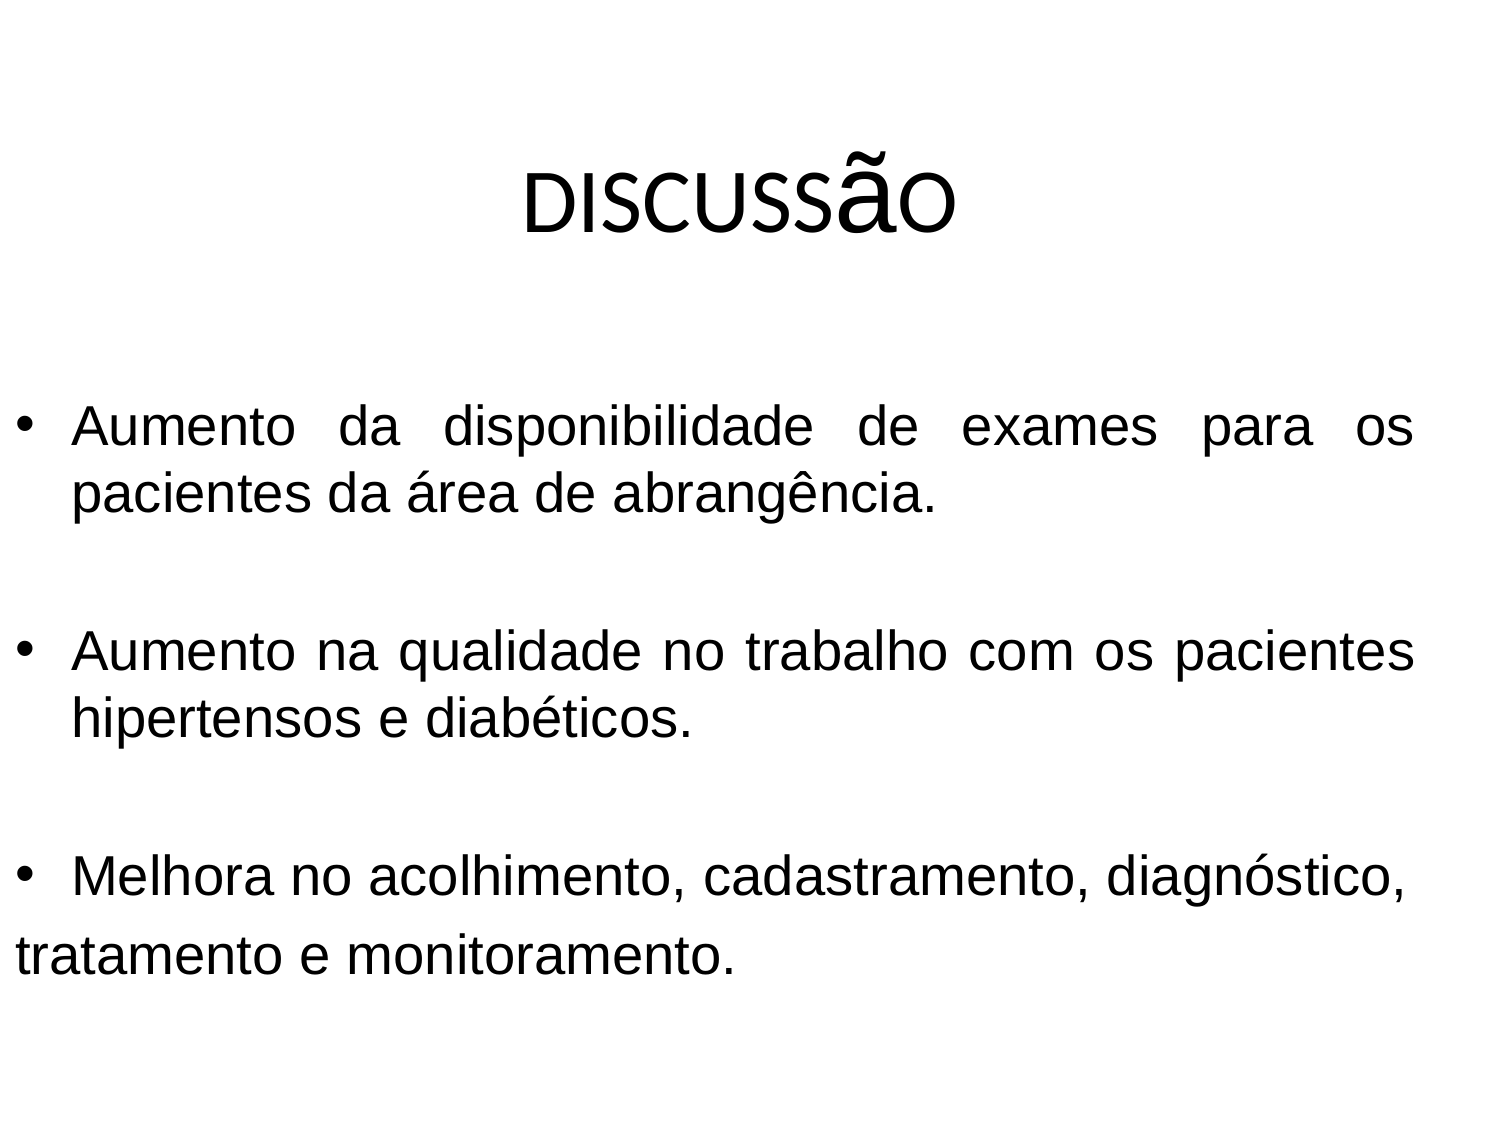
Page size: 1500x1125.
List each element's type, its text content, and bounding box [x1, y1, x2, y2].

title DISCUSSãO [75, 93, 1425, 282]
list Aumento da disponibilidade de exames para os pacientes da área de abrangência. Aumento na qualidade no trabalho com os pacientes hipertensos e diabéticos. Melhora no acolhimento, cadastramento, diagnóstico, tratamento e monitoramento. [0, 381, 1430, 1125]
